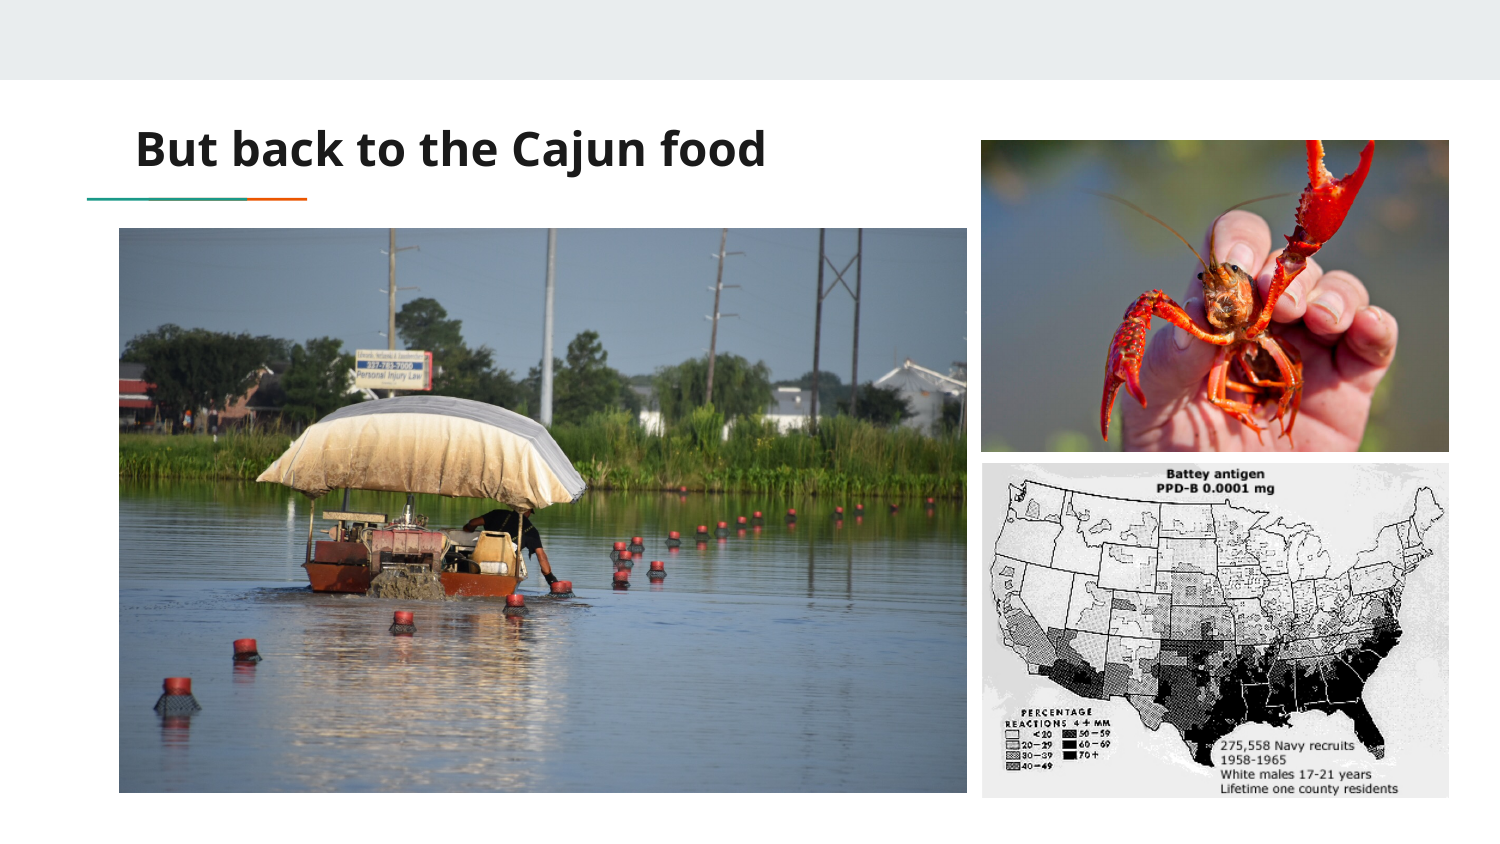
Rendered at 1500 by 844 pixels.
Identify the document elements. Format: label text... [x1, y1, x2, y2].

picture [119, 228, 967, 794]
picture [981, 139, 1450, 452]
picture [981, 463, 1450, 798]
title But back to the Cajun food [119, 103, 967, 192]
